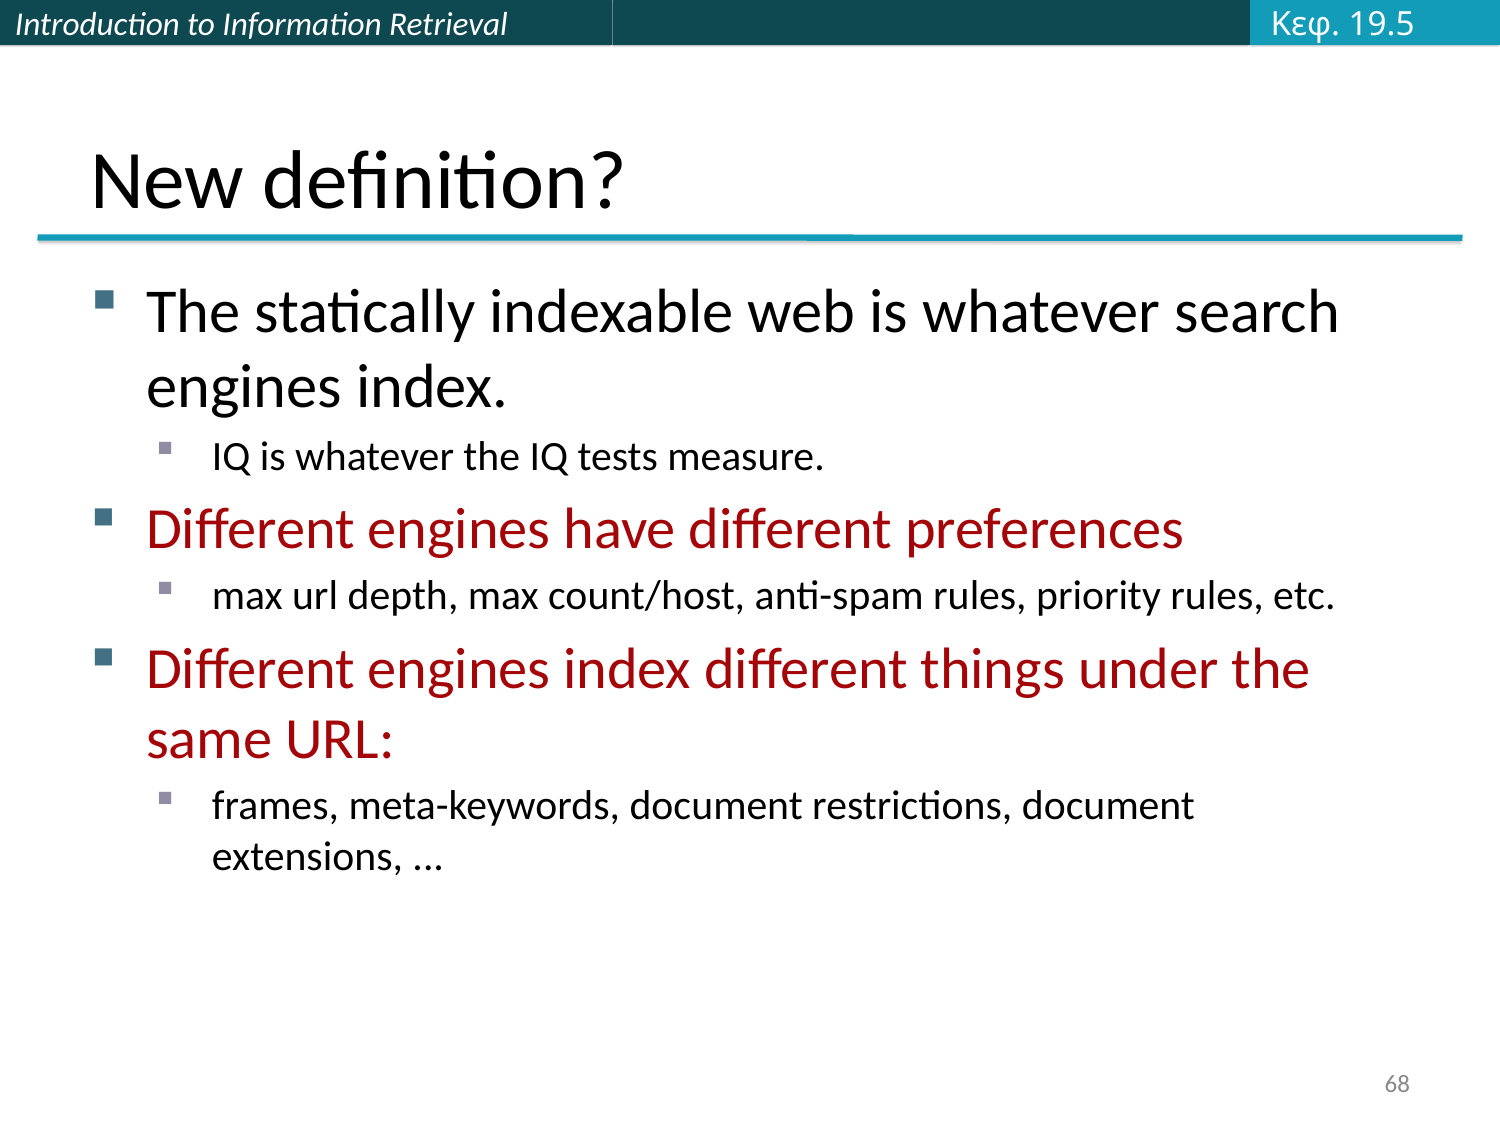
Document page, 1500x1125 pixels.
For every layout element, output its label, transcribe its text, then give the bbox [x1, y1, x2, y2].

text_box Κεφ. 19.5 [1255, 0, 1430, 50]
list The statically indexable web is whatever search engines index. IQ is whatever the IQ tests measure. Different engines have different preferences max url depth, max count/host, anti-spam rules, priority rules, etc. Different engines index different things under the same URL: frames, meta-keywords, document restrictions, document extensions, ... [74, 262, 1426, 1063]
slide_number 68 [1074, 1062, 1425, 1103]
title New definition? [74, 44, 1426, 233]
